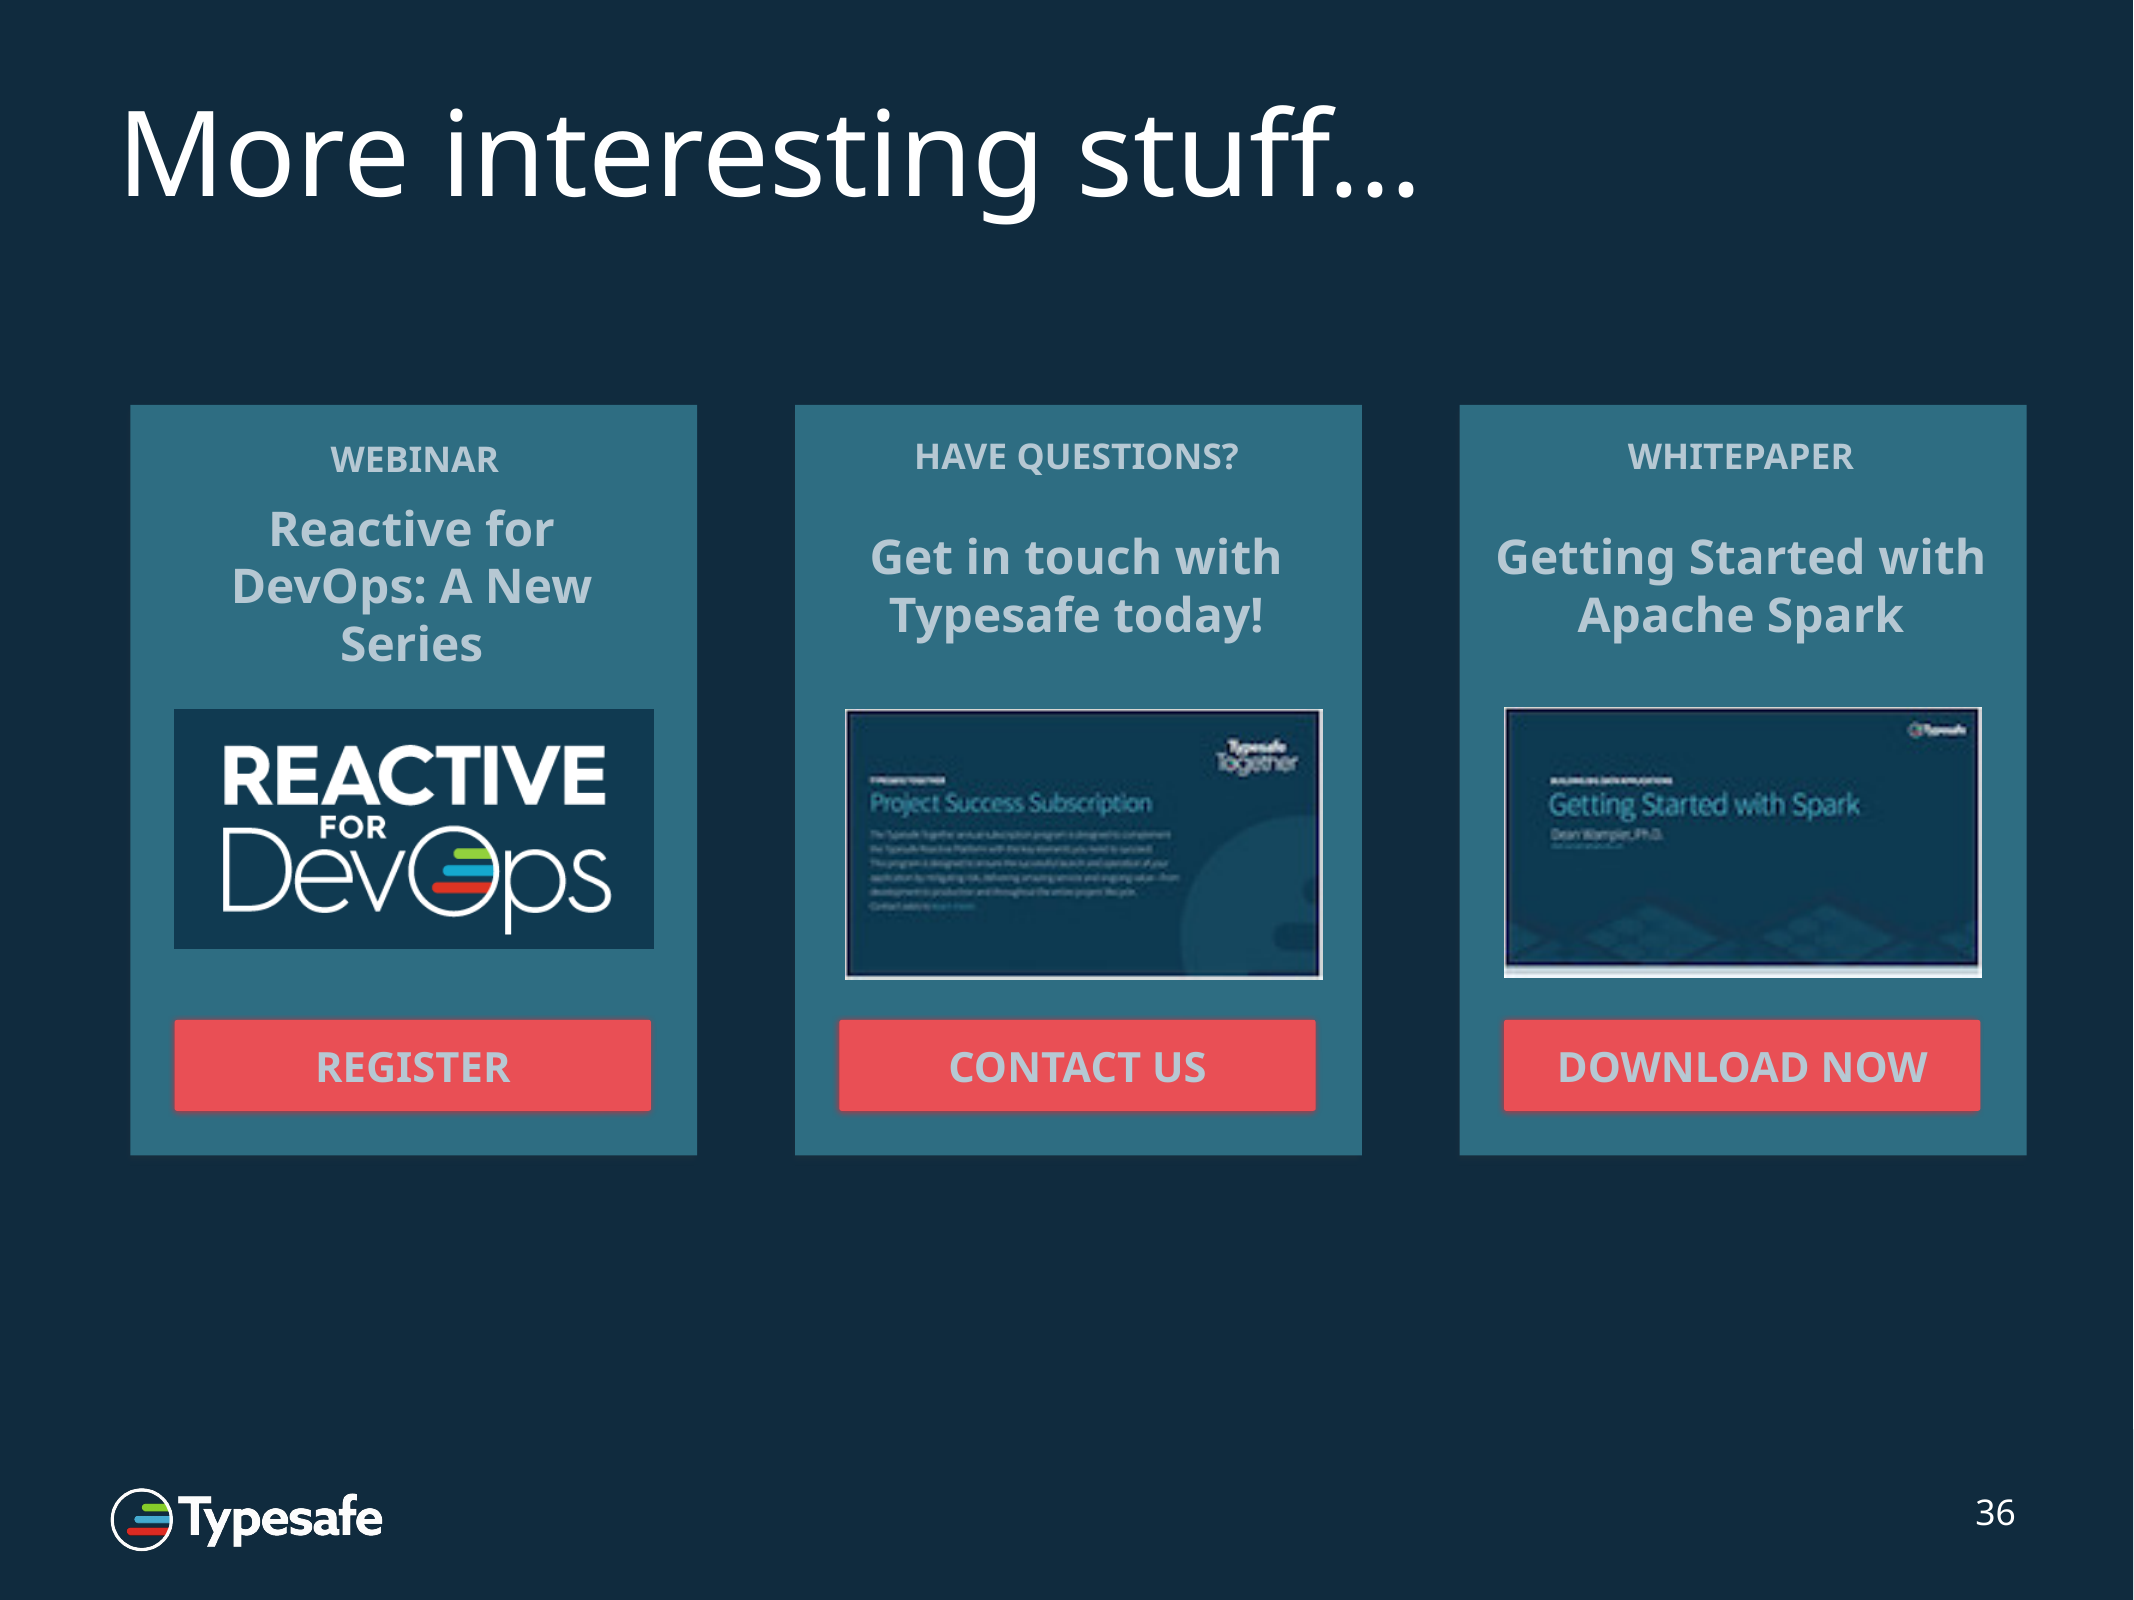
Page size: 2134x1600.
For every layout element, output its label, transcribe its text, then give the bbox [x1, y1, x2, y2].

slide_number 36 [1528, 1481, 2028, 1548]
picture [845, 709, 1323, 980]
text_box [794, 404, 1363, 1156]
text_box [1459, 404, 2027, 1156]
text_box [130, 404, 698, 1156]
title More interesting stuff… [106, 18, 2028, 281]
picture [1503, 707, 1982, 978]
picture [174, 709, 655, 950]
picture [108, 1486, 383, 1553]
